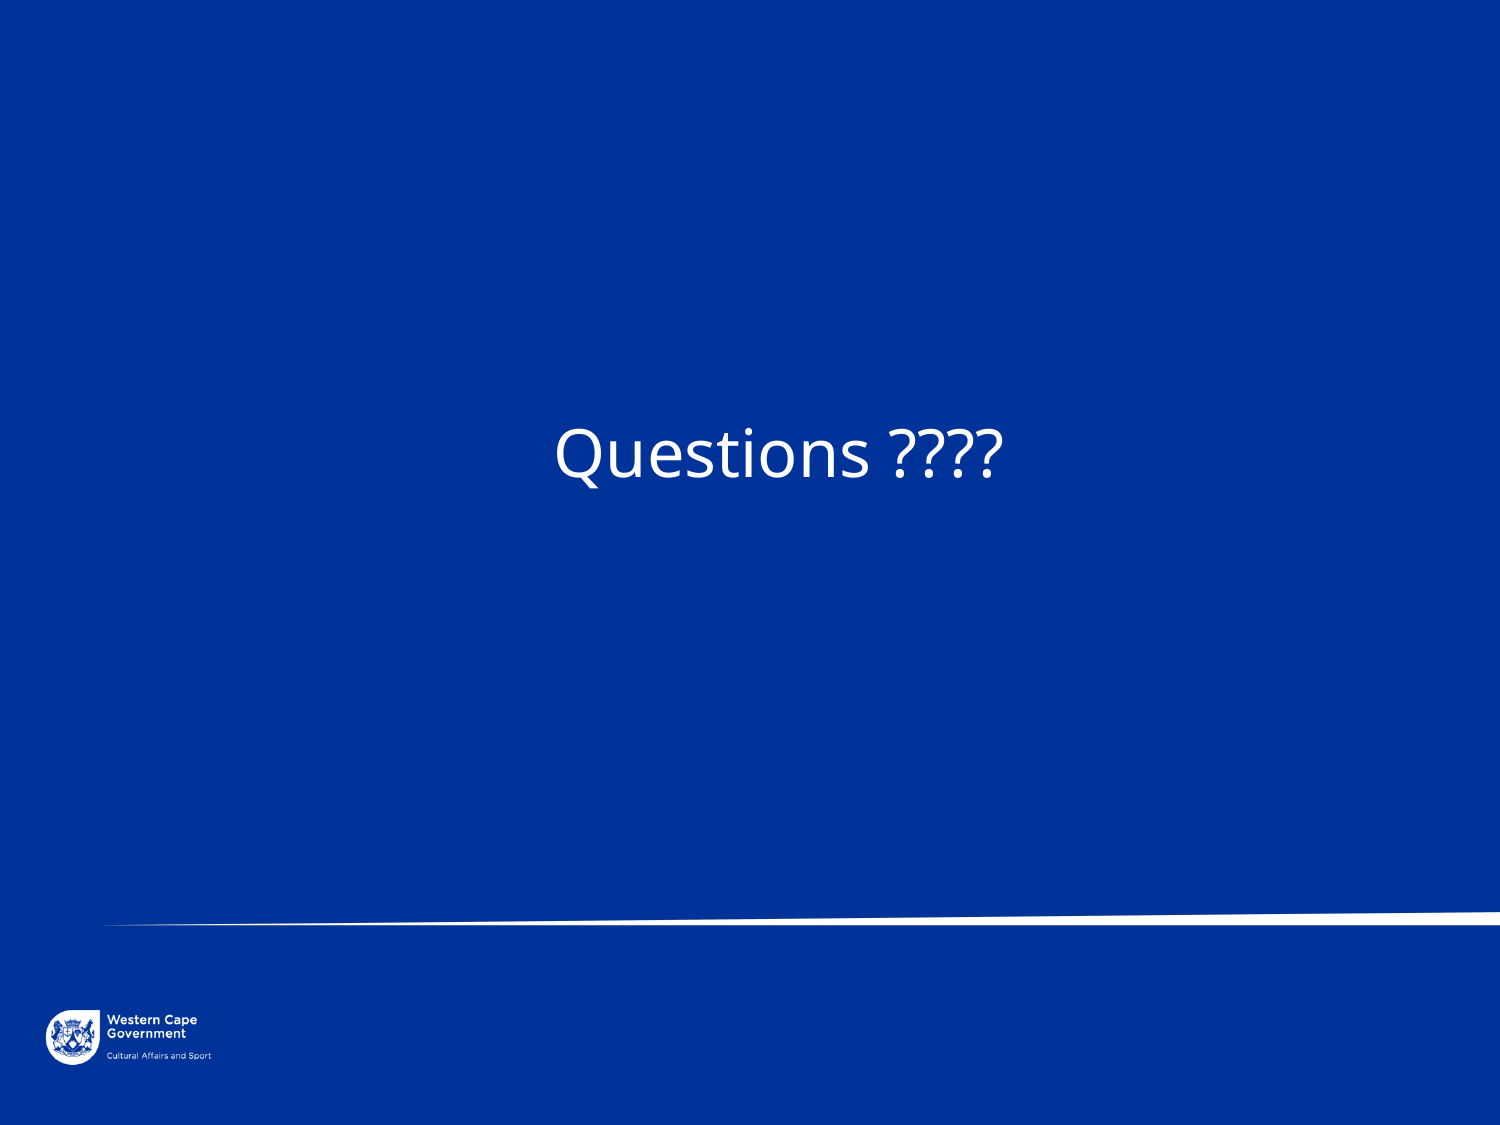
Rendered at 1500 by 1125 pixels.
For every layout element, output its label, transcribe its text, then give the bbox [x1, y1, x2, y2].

picture [44, 1008, 227, 1066]
picture [9, 904, 1500, 933]
list Questions ???? [100, 373, 1459, 528]
